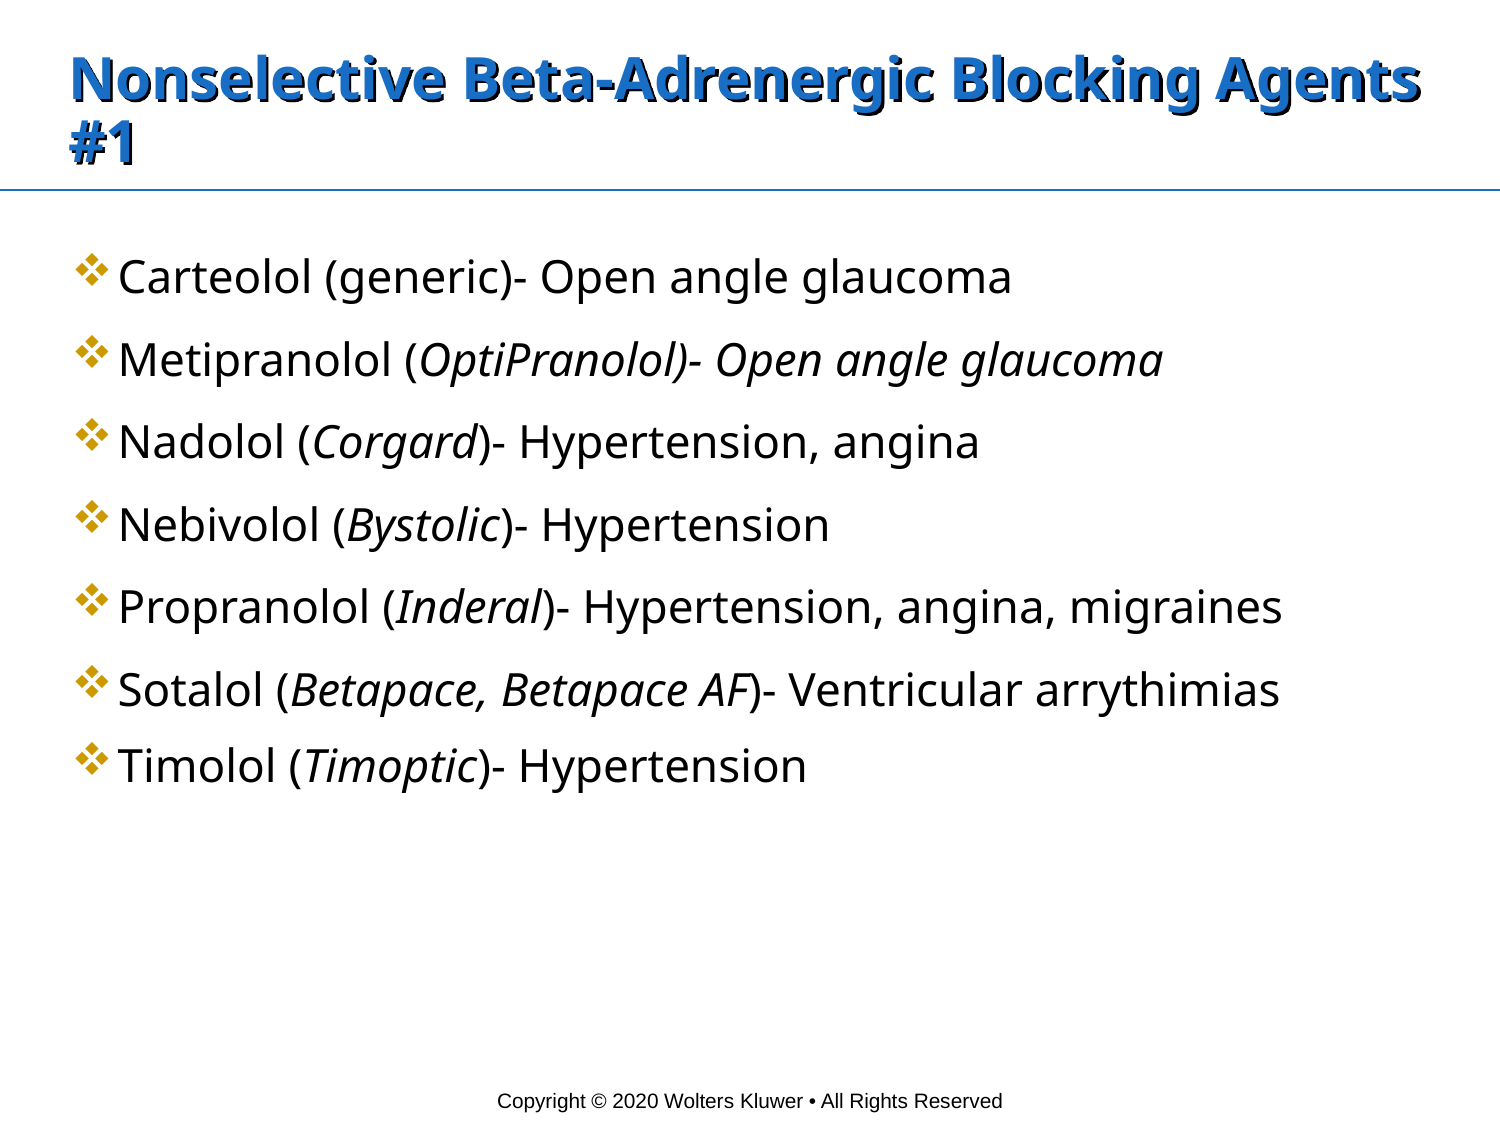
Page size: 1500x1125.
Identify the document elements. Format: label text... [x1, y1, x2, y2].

title Nonselective Beta-Adrenergic Blocking Agents #1 [68, 48, 1467, 176]
list Carteolol (generic)- Open angle glaucoma Metipranolol (OptiPranolol)- Open angle glaucoma Nadolol (Corgard)- Hypertension, angina Nebivolol (Bystolic)- Hypertension Propranolol (Inderal)- Hypertension, angina, migraines Sotalol (Betapace, Betapace AF)- Ventricular arrythimias Timolol (Timoptic)- Hypertension [56, 240, 1470, 1002]
